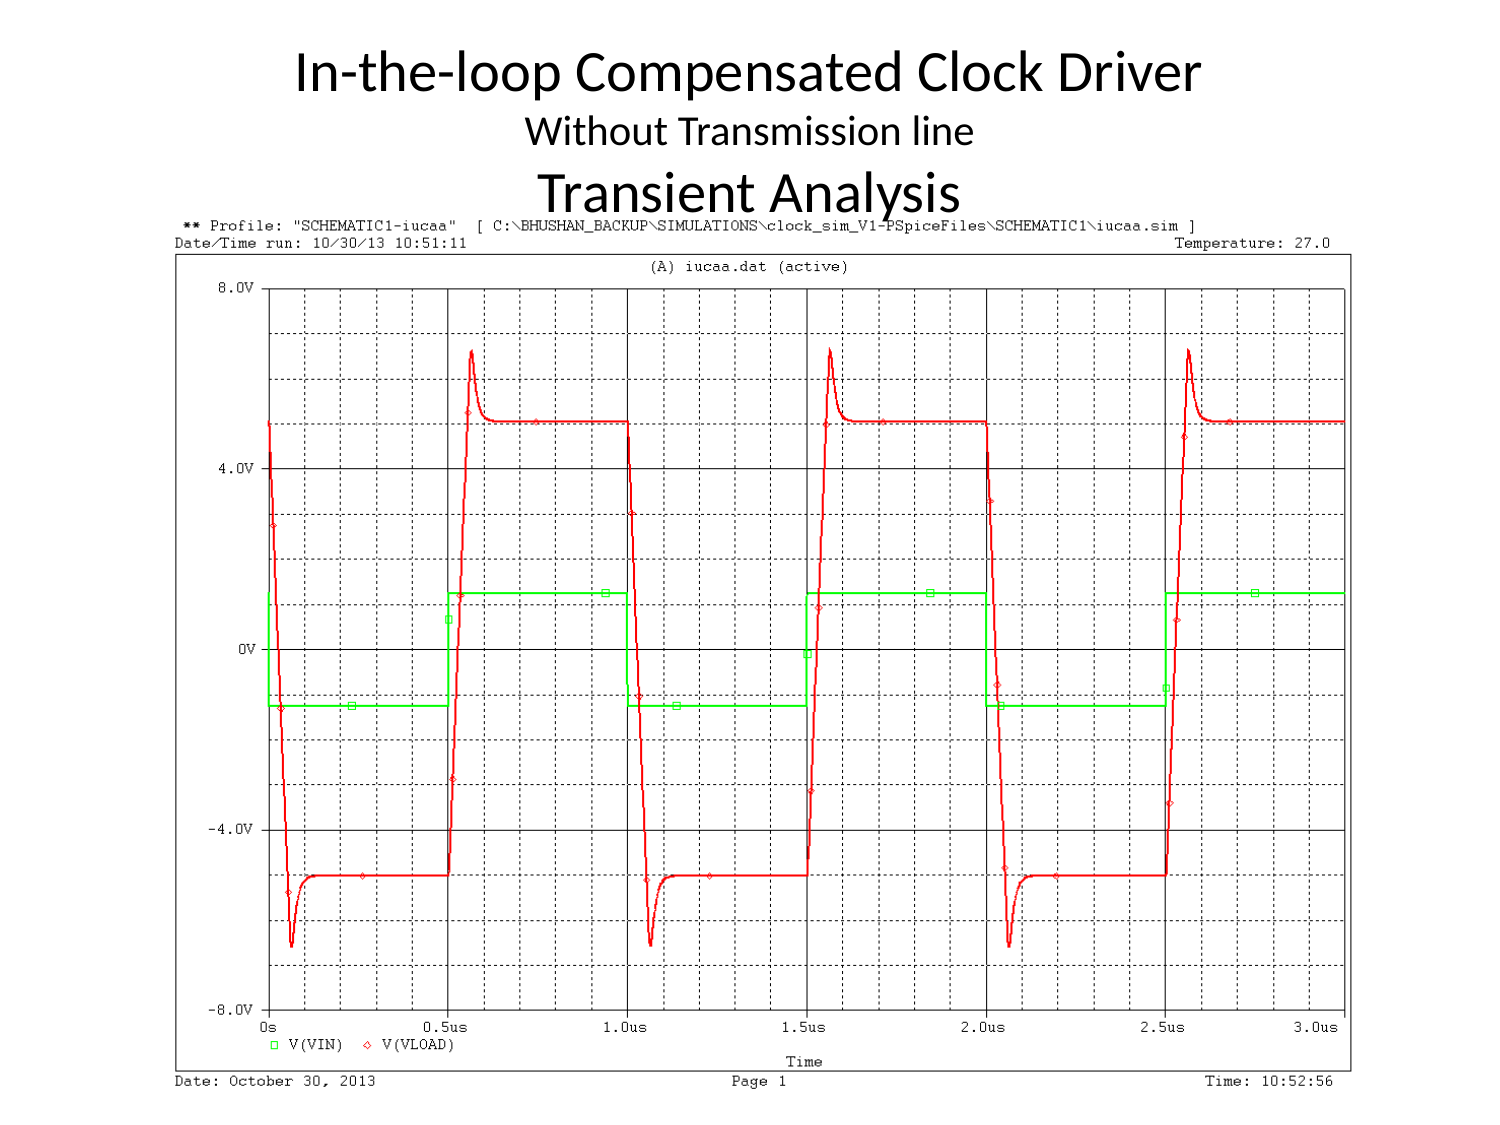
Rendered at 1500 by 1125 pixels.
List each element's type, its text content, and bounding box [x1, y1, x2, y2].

text_box In-the-loop Compensated Clock Driver Without Transmission line Transient Analysis [74, 24, 1425, 233]
picture [149, 199, 1393, 1101]
